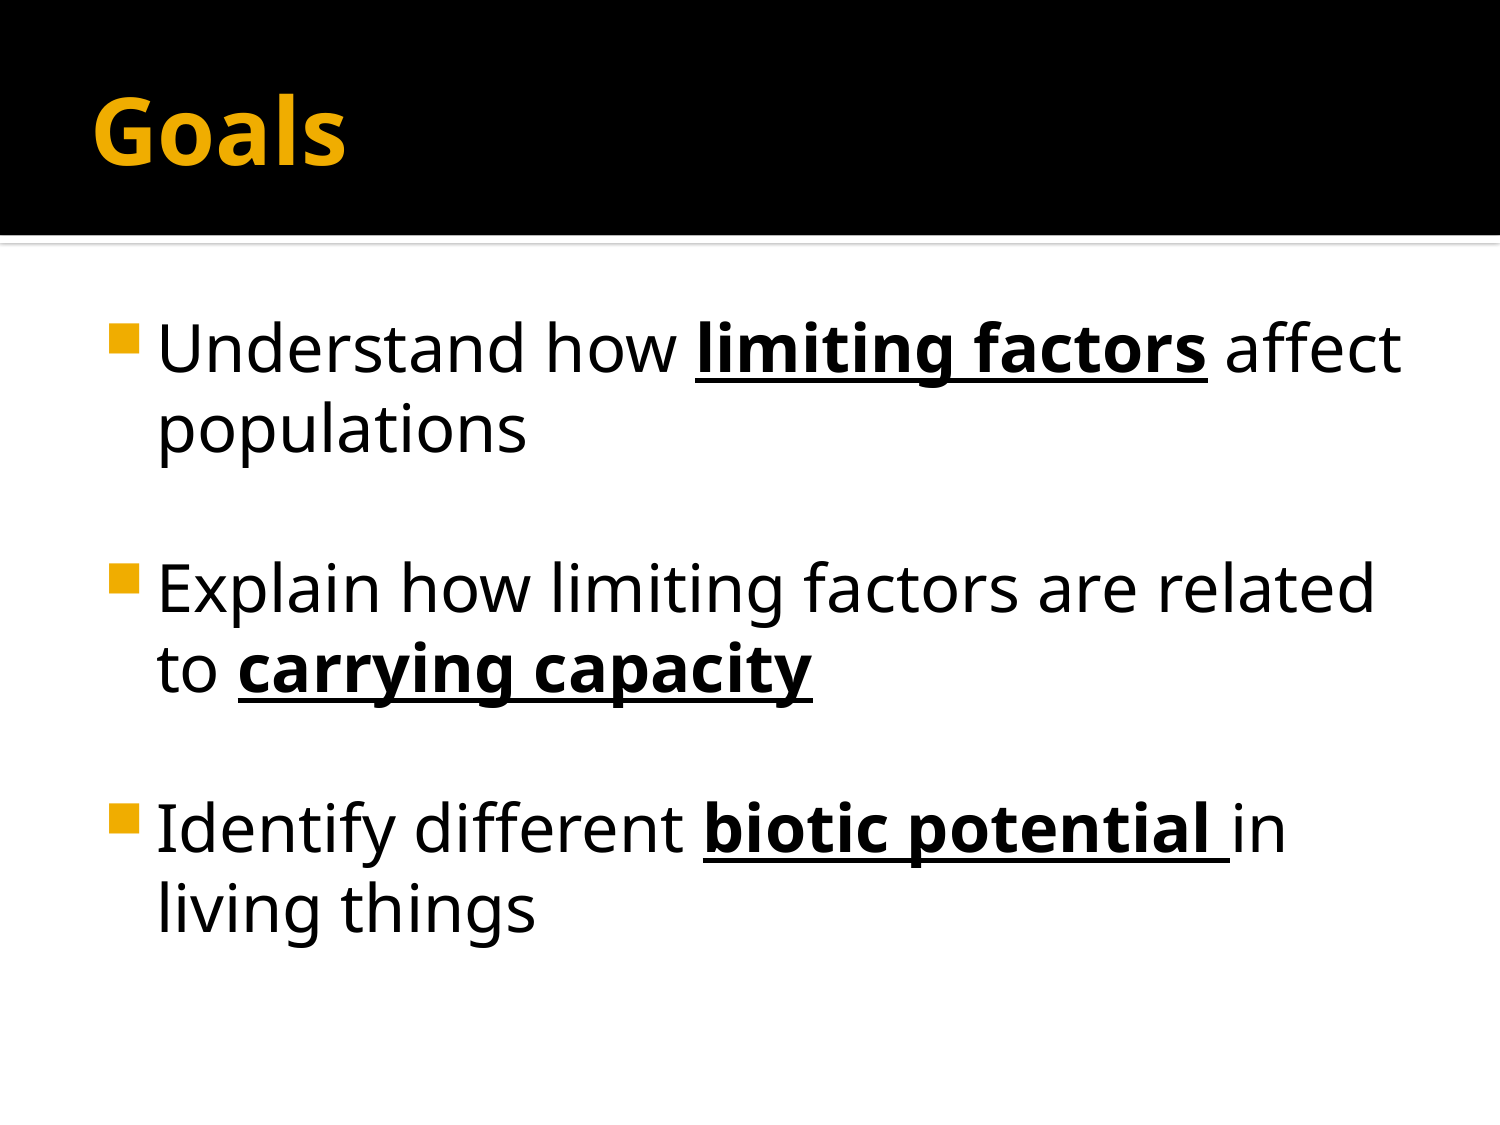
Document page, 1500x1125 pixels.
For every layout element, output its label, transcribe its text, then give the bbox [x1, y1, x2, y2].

list Understand how limiting factors affect populations Explain how limiting factors are related to carrying capacity Identify different biotic potential in living things [75, 291, 1425, 1050]
title Goals [75, 25, 1425, 231]
